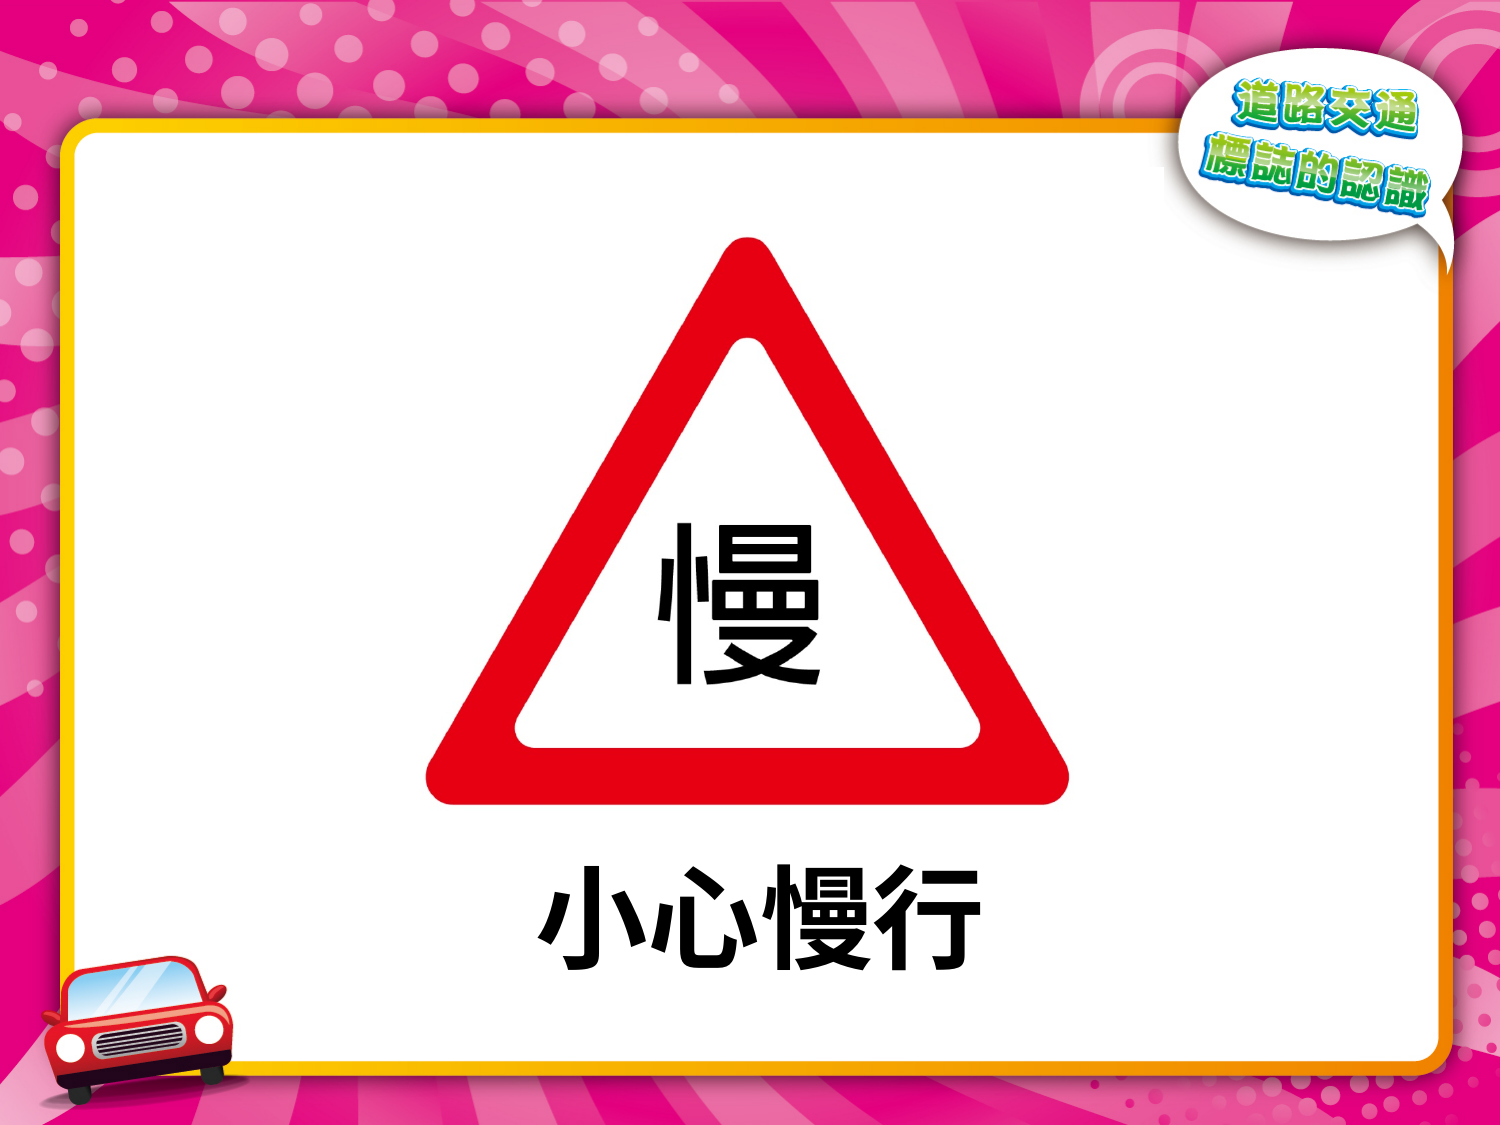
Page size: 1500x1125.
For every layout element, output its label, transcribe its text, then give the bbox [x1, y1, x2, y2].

picture [0, 0, 1500, 1125]
text_box 小心慢行 [240, 840, 1281, 992]
